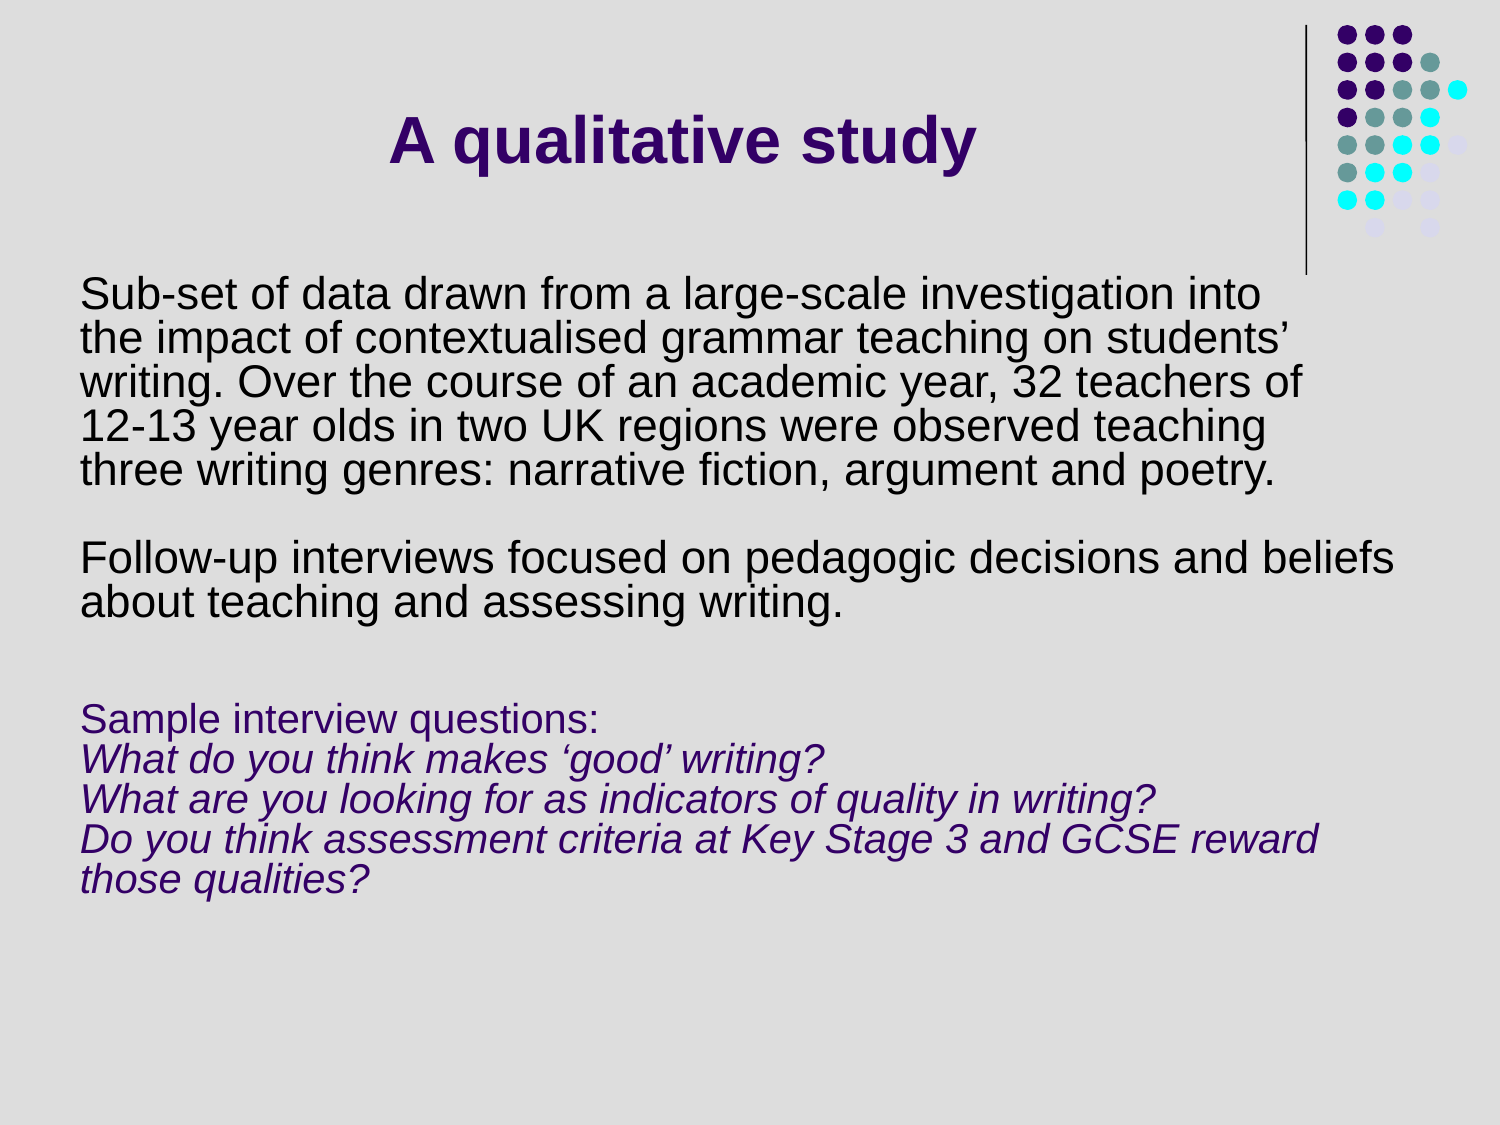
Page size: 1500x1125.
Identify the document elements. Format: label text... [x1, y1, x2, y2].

list Sub-set of data drawn from a large-scale investigation into the impact of contextualised grammar teaching on students’ writing. Over the course of an academic year, 32 teachers of 12-13 year olds in two UK regions were observed teaching three writing genres: narrative fiction, argument and poetry. Follow-up interviews focused on pedagogic decisions and beliefs about teaching and assessing writing. Sample interview questions: What do you think makes ‘good’ writing? What are you looking for as indicators of quality in writing? Do you think assessment criteria at Key Stage 3 and GCSE reward those qualities? [64, 266, 1436, 1048]
title A qualitative study [64, 0, 1303, 185]
